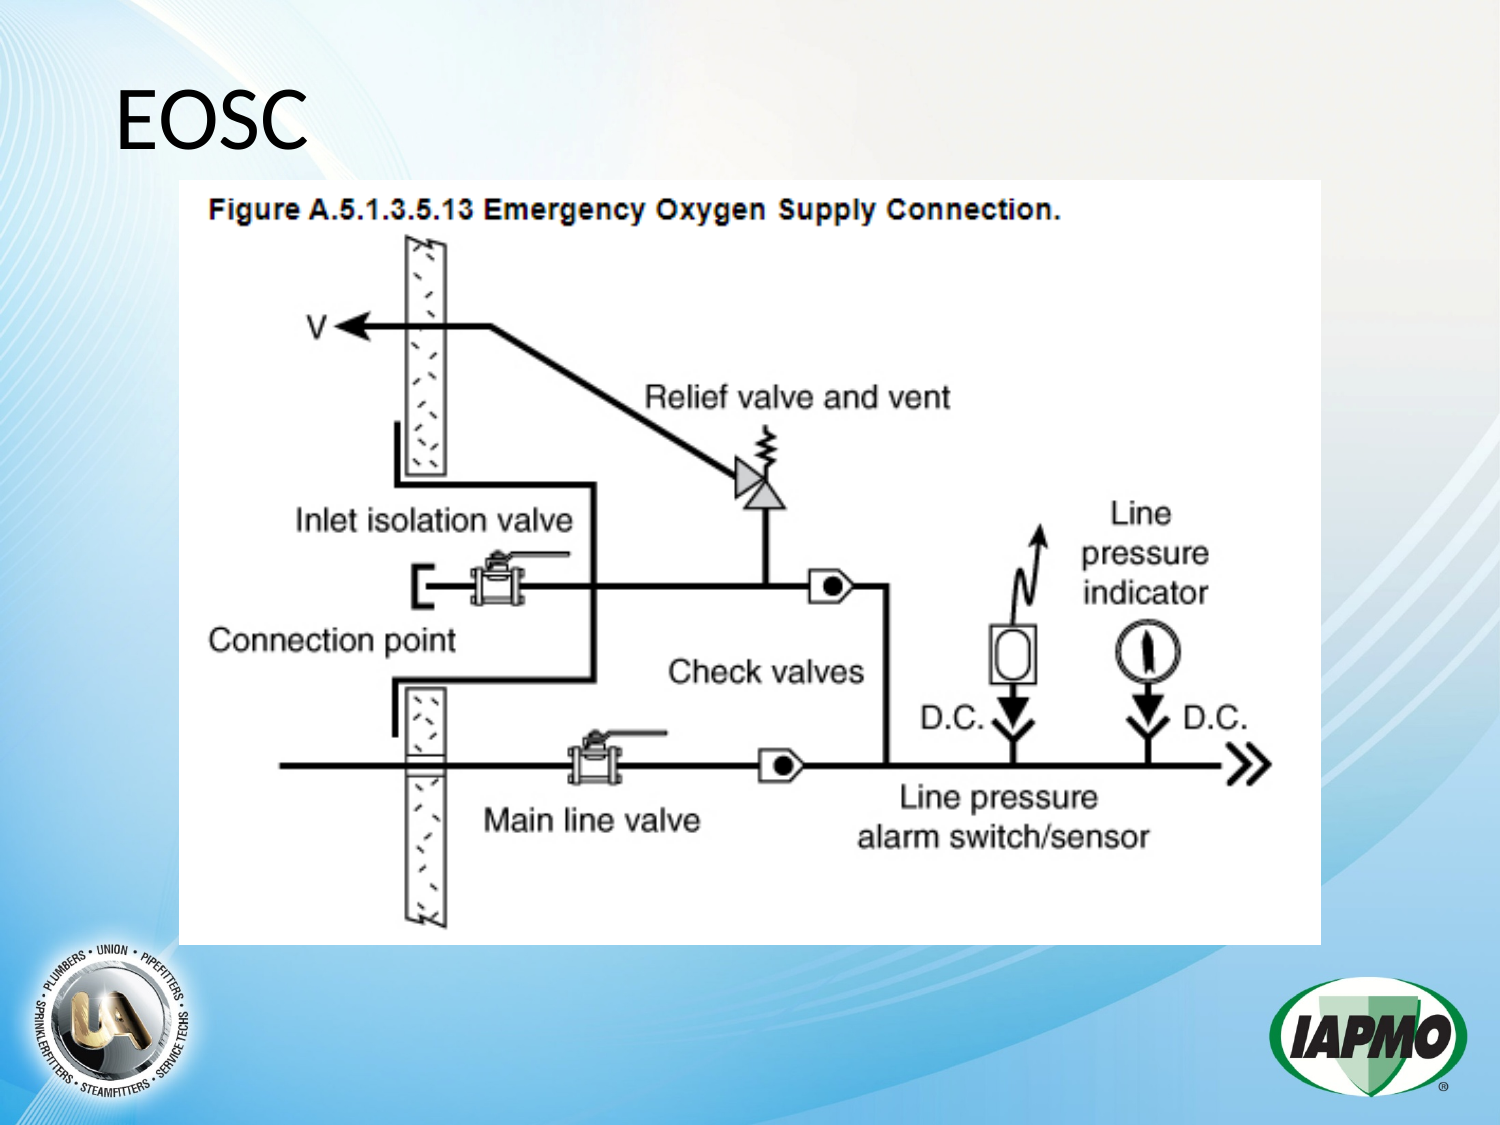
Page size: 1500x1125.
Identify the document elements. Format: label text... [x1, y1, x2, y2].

picture [0, 0, 1500, 1125]
list EOSC [99, 50, 1388, 1000]
